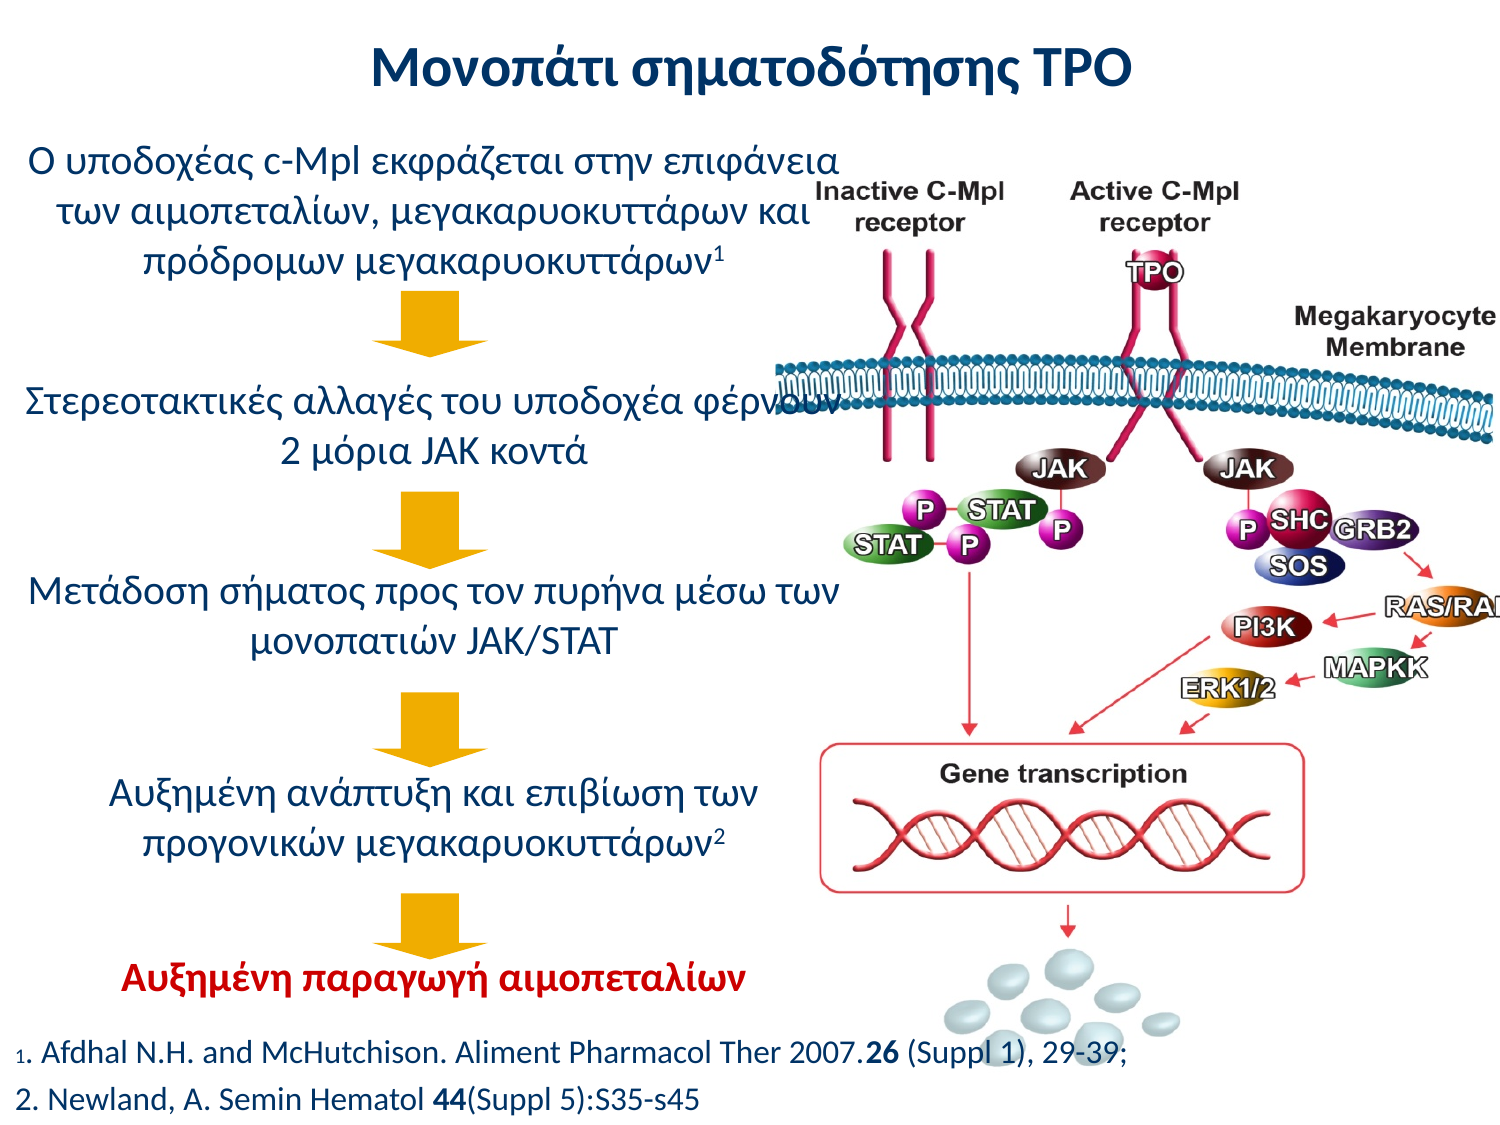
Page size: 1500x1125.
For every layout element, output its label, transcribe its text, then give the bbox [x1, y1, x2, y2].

picture [761, 136, 1500, 1125]
title Μονοπάτι σηματοδότησης TPO [76, 0, 1427, 126]
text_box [0, 125, 869, 1039]
text_box 1. Afdhal N.H. and McHutchison. Aliment Pharmacol Ther 2007.26 (Suppl 1), 29-39; 2. Newland, A. Semin Hematol 44(Suppl 5):S35-s45 [0, 1046, 756, 1125]
